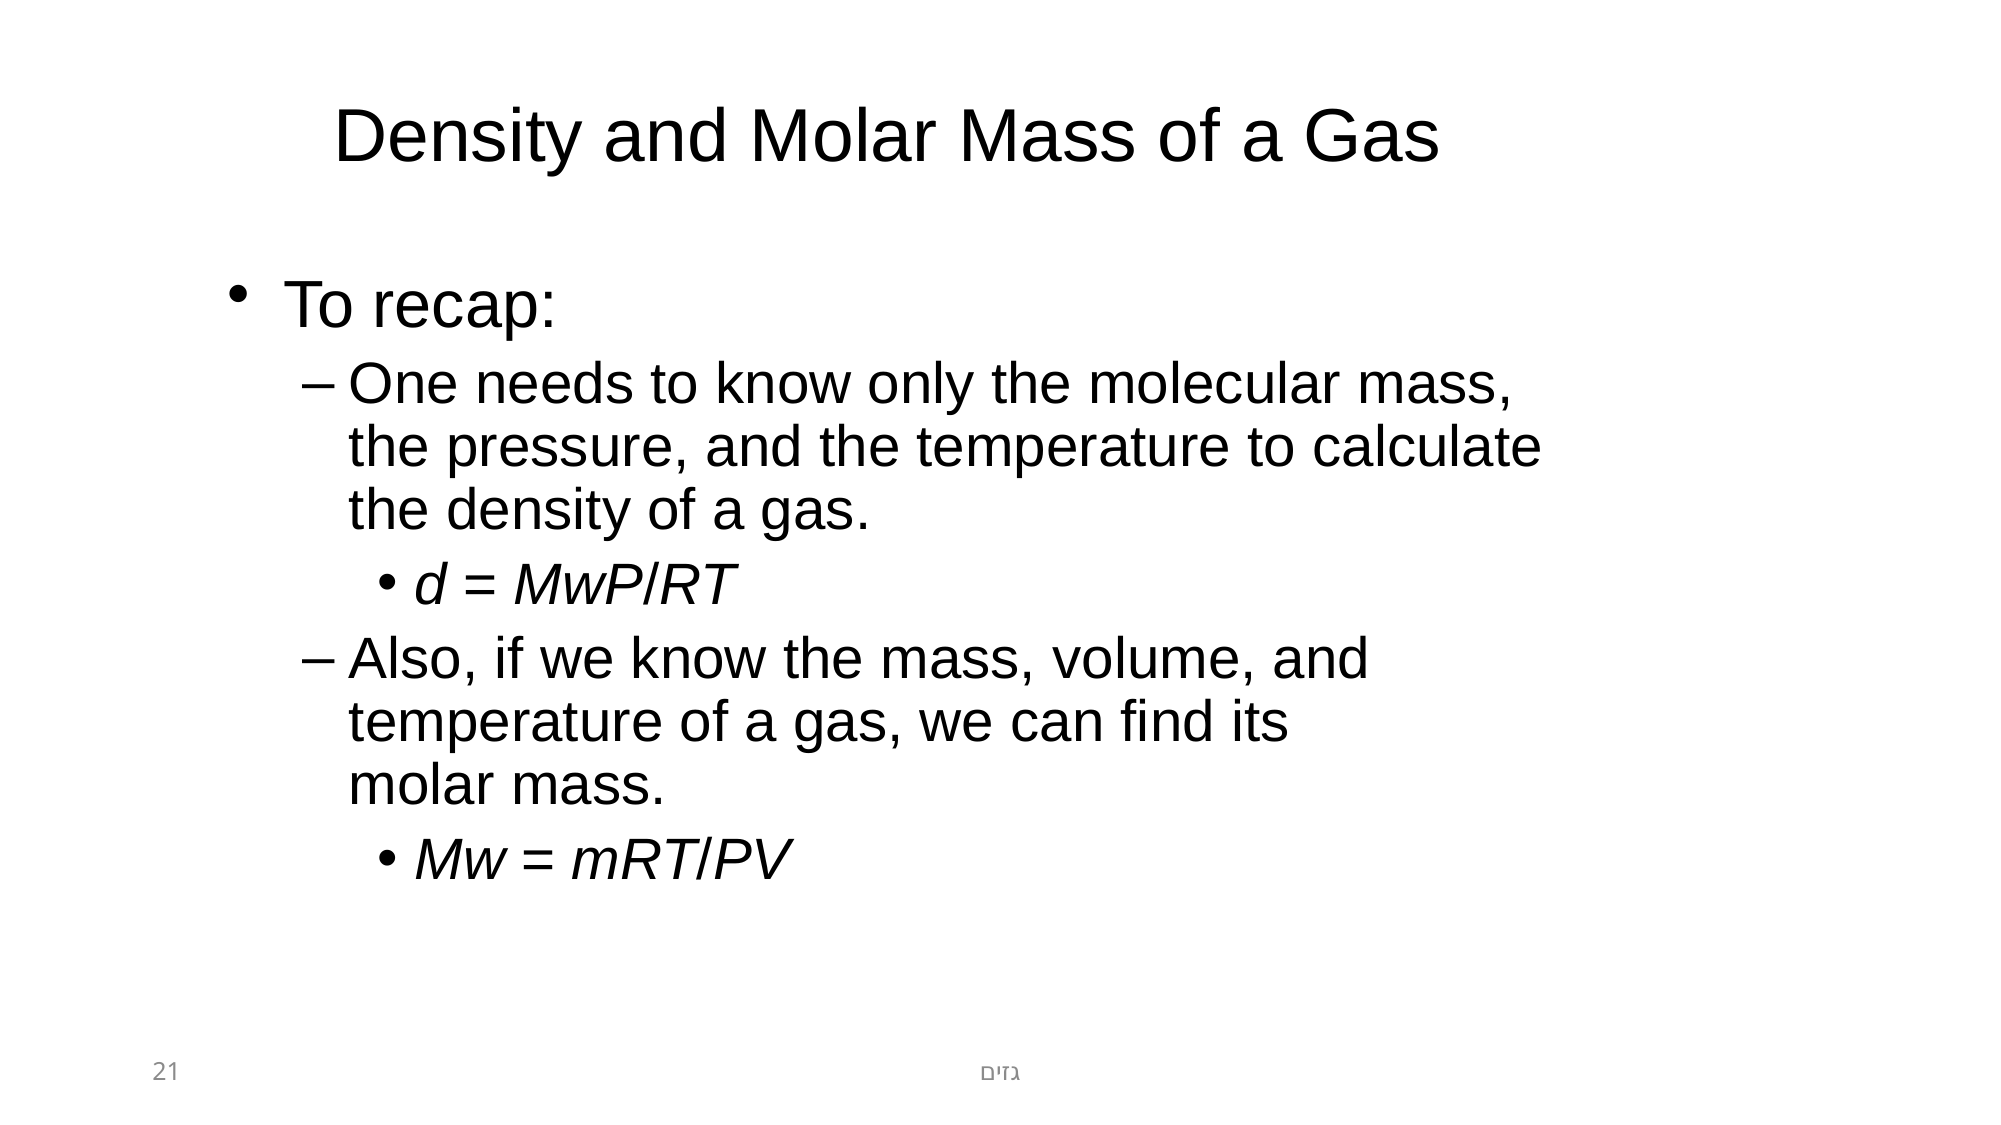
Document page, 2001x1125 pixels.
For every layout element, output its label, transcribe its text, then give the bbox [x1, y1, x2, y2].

footer גזים [662, 1042, 1338, 1103]
text_box Density and Molar Mass of a Gas [137, 37, 1638, 225]
slide_number 21 [137, 1042, 588, 1103]
text_box To recap: One needs to know only the molecular mass, the pressure, and the temperature to calculate the density of a gas. d = MwP/RT Also, if we know the mass, volume, and temperature of a gas, we can find its molar mass. Mw = mRT/PV [212, 262, 1563, 1025]
